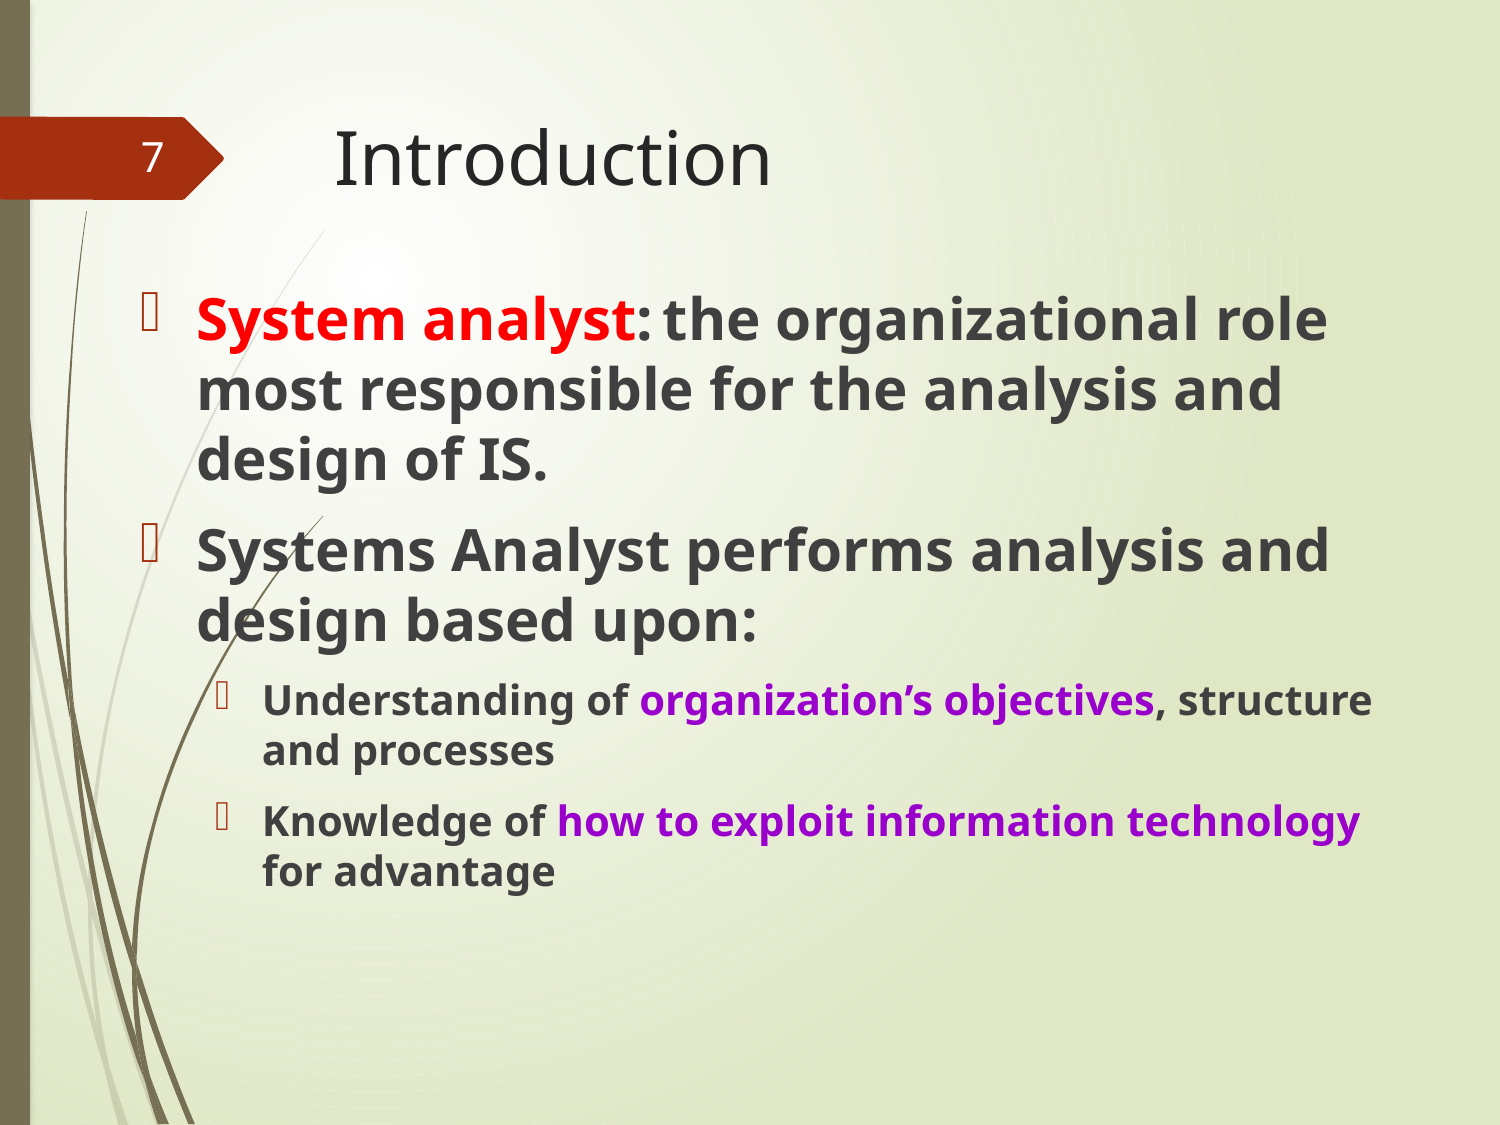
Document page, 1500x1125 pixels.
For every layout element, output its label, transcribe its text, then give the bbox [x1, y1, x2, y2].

list System analyst: the organizational role most responsible for the analysis and design of IS. Systems Analyst performs analysis and design based upon: Understanding of organization’s objectives, structure and processes Knowledge of how to exploit information technology for advantage [125, 275, 1400, 1038]
title Introduction [319, 102, 1400, 275]
slide_number 7 [83, 129, 180, 190]
